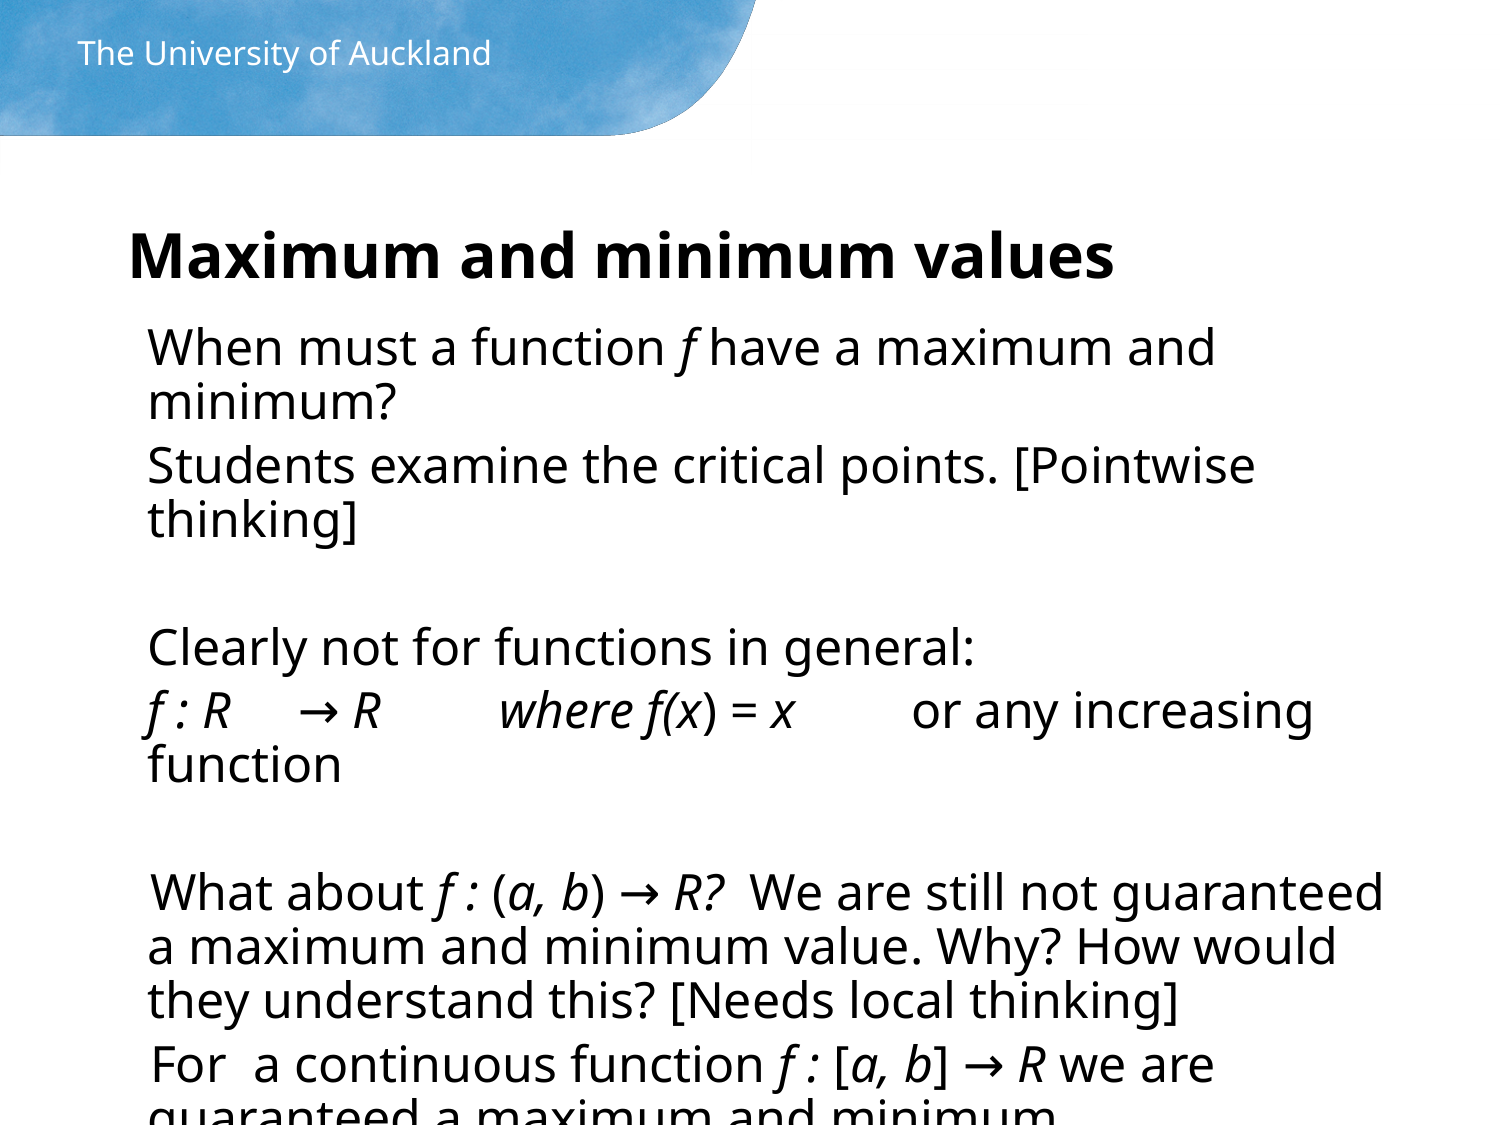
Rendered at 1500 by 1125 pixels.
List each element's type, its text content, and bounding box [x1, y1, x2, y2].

list When must a function f have a maximum and minimum? Students examine the critical points. [Pointwise thinking] Clearly not for functions in general: f : R → R where f(x) = x or any increasing function What about f : (a, b) → R? We are still not guaranteed a maximum and minimum value. Why? How would they understand this? [Needs local thinking] For a continuous function f : [a, b] → R we are guaranteed a maximum and minimum [76, 314, 1427, 480]
picture [0, 0, 1500, 175]
title Maximum and minimum values [112, 200, 1388, 313]
text_box The University of Auckland [62, 24, 563, 80]
text_box [888, 991, 919, 1125]
